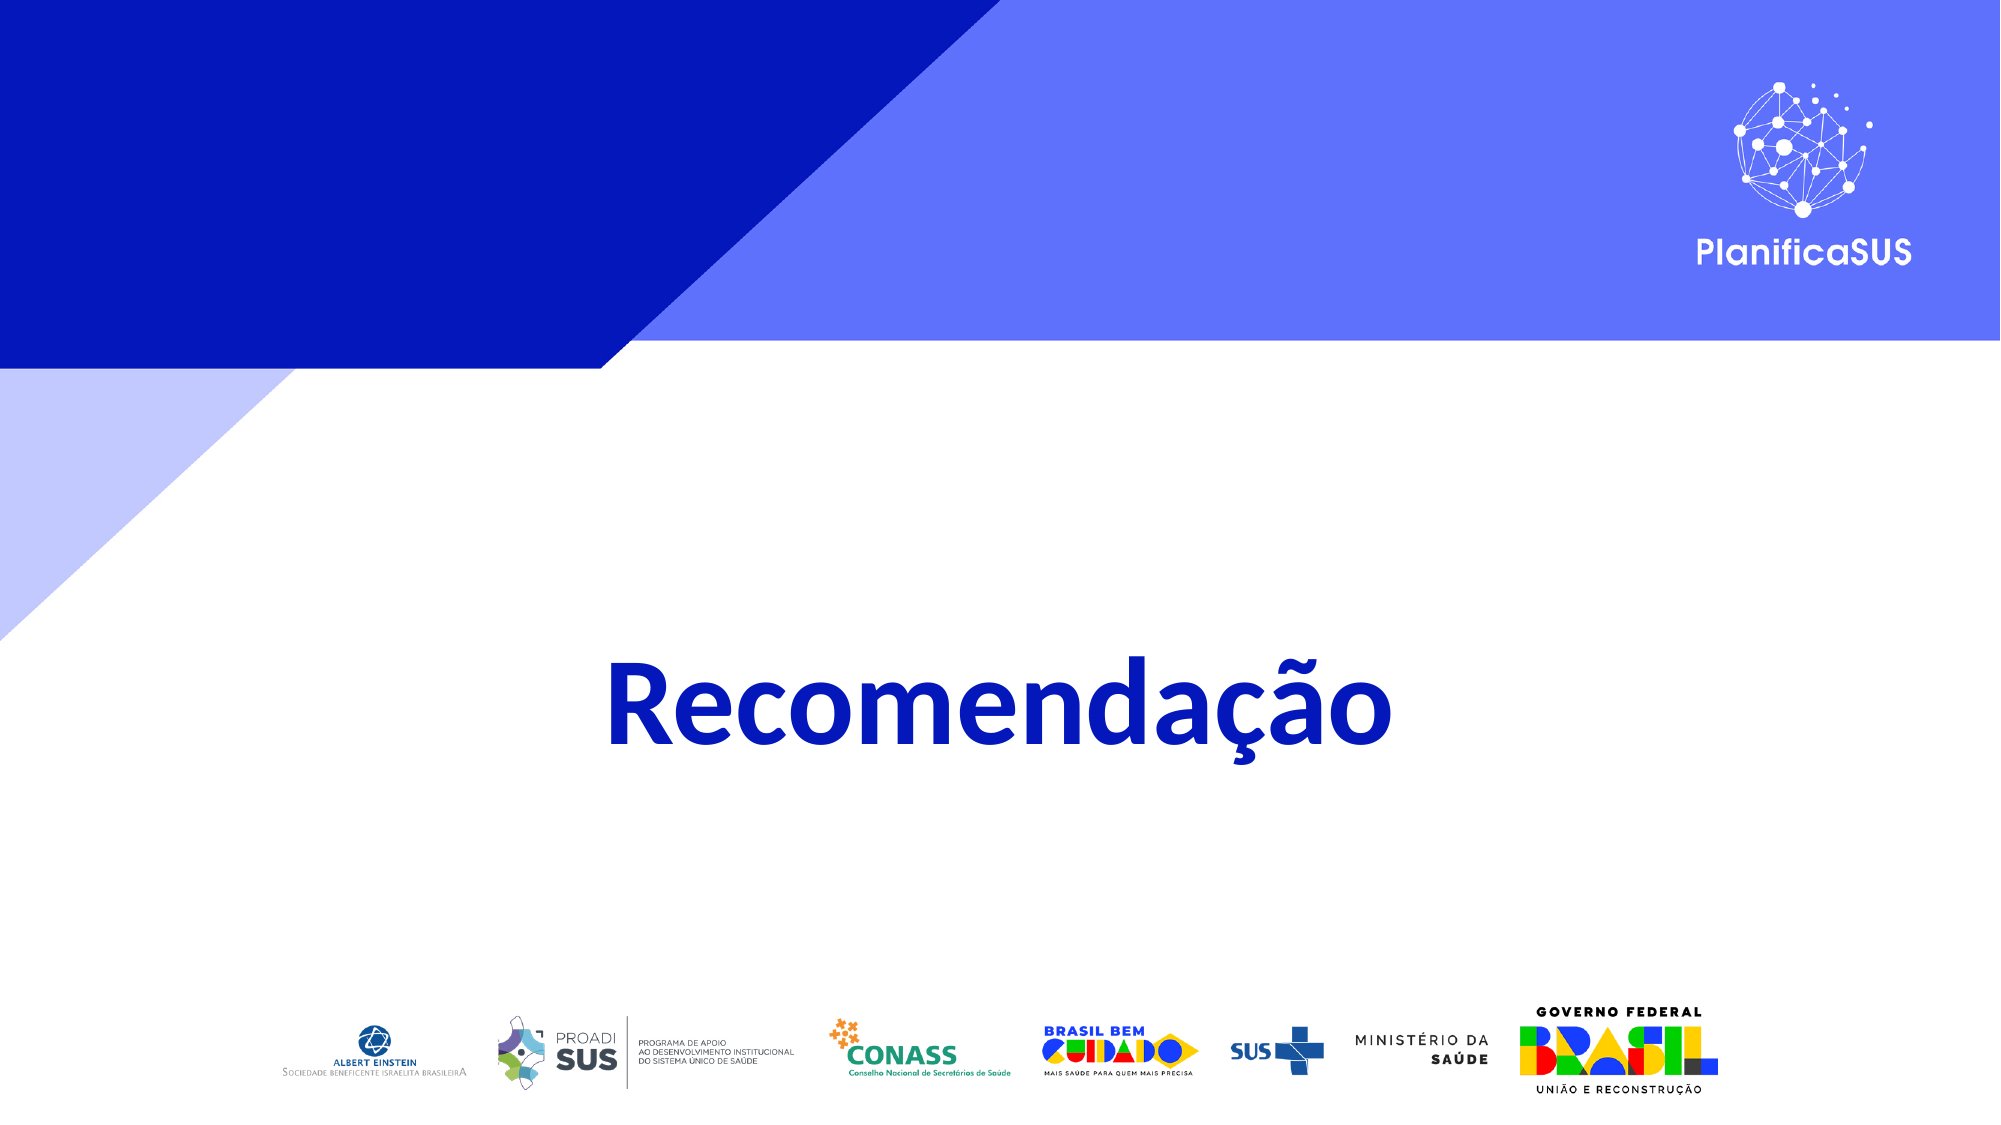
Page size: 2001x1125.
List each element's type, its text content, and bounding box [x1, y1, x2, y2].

picture [0, 0, 2000, 578]
picture [0, 770, 2000, 1125]
text_box Recomendação [0, 578, 2000, 770]
